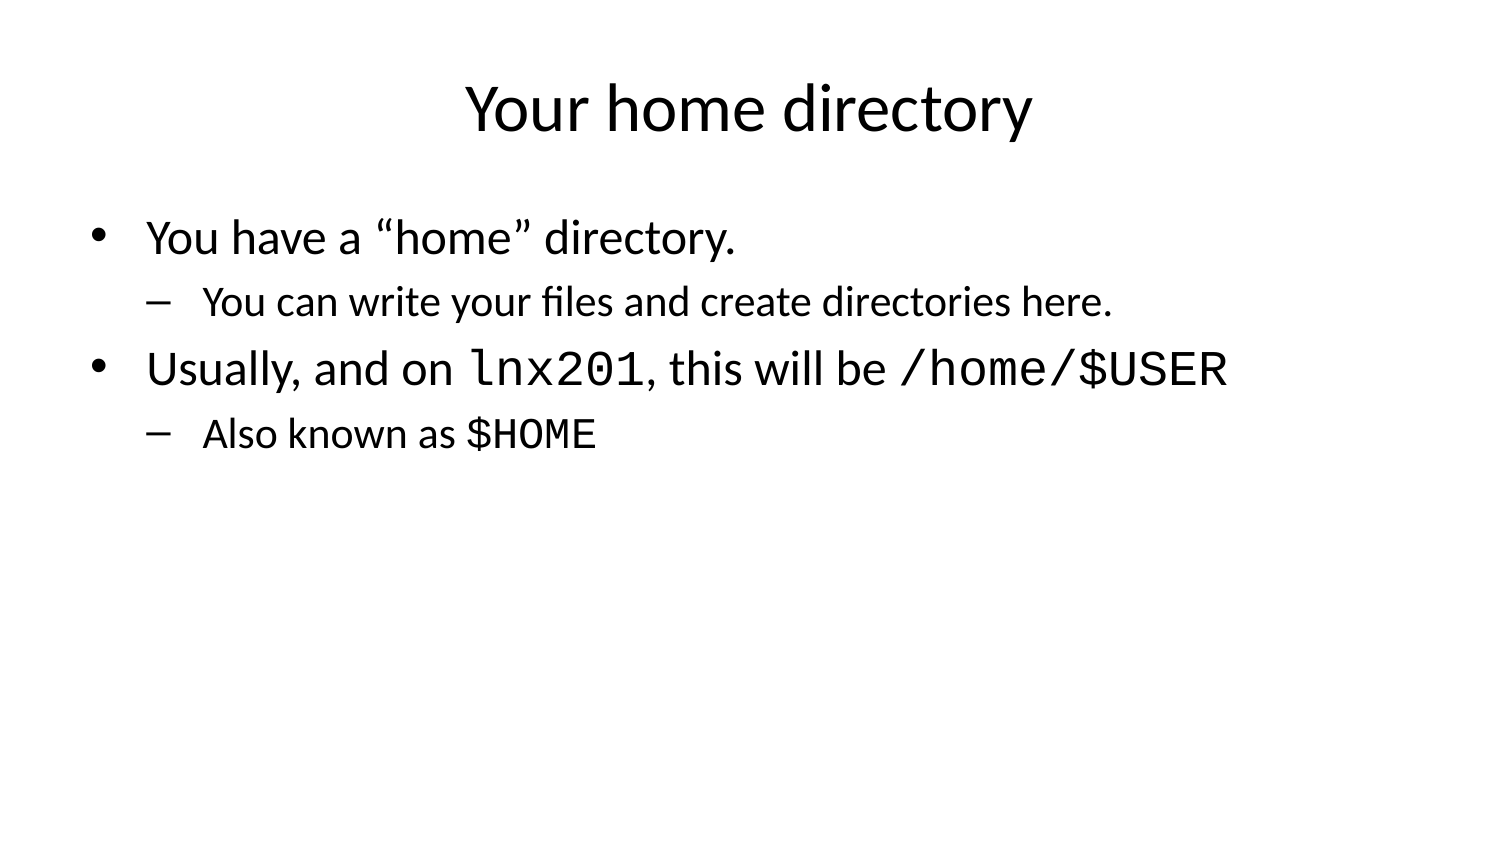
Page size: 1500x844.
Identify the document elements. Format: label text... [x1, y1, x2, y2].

title Your home directory [75, 33, 1425, 175]
list You have a “home” directory. You can write your files and create directories here. Usually, and on lnx201, this will be /home/$USER Also known as $HOME [75, 196, 1425, 754]
